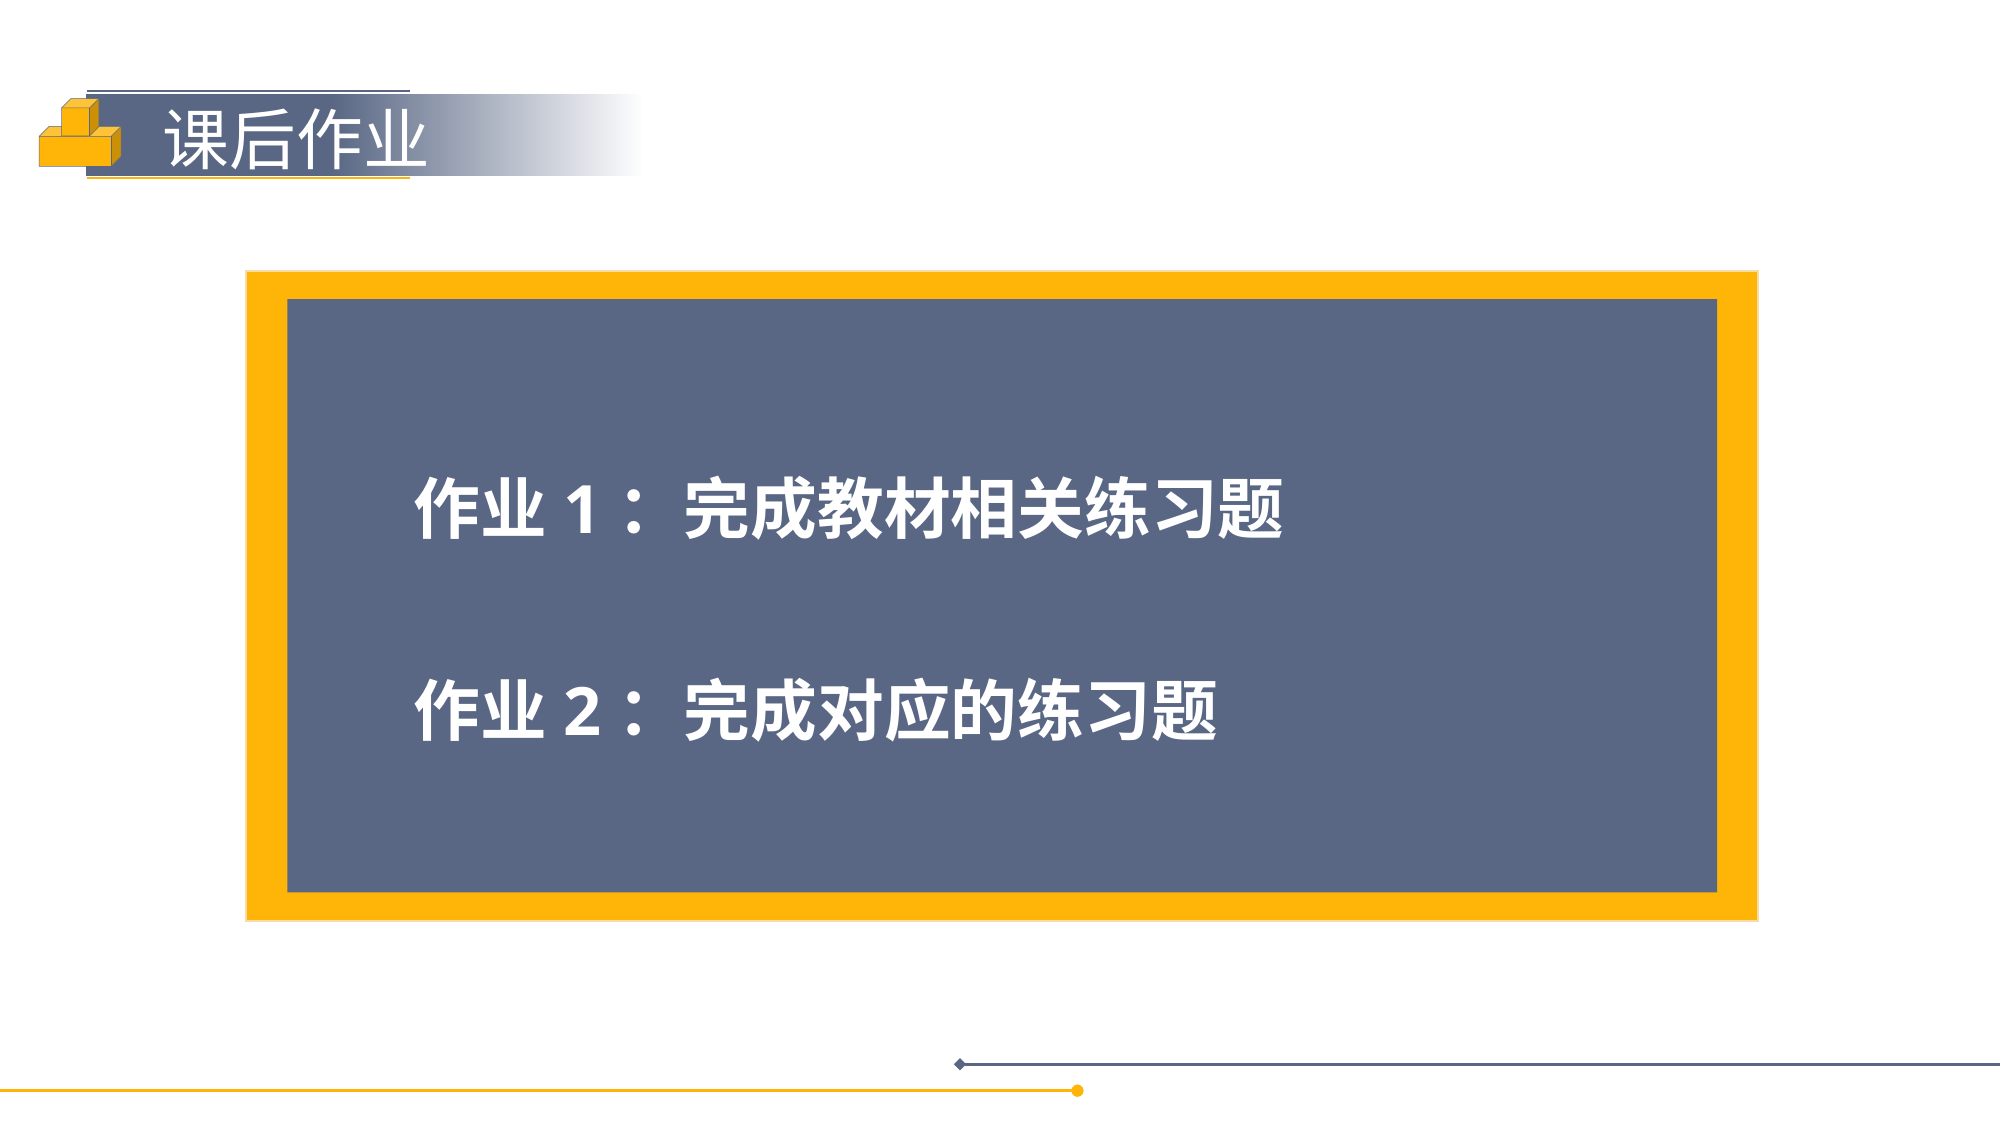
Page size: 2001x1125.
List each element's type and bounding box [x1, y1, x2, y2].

text_box [246, 270, 1759, 921]
